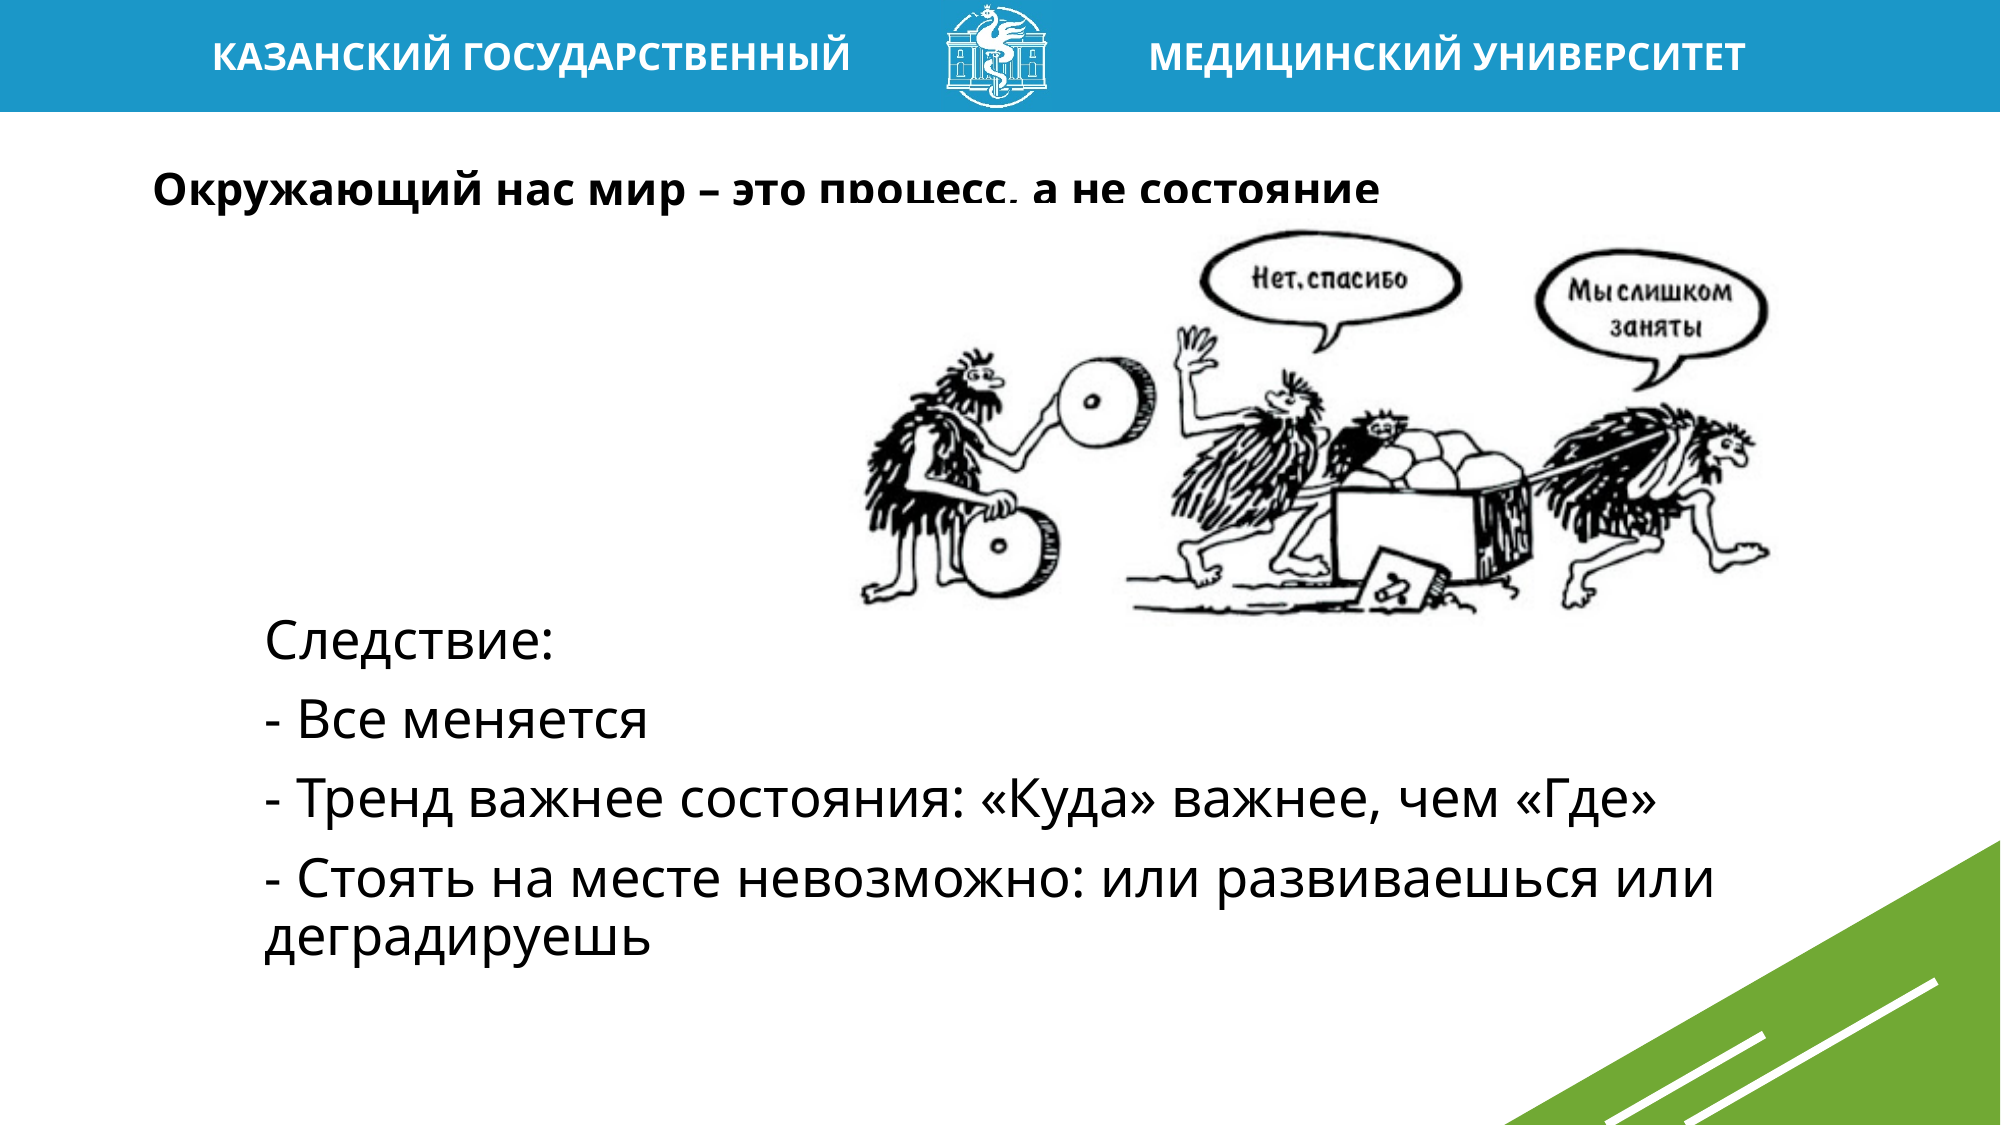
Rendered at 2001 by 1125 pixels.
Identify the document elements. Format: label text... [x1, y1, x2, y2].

picture [939, 0, 1052, 112]
list Следствие: - Все меняется - Тренд важнее состояния: «Куда» важнее, чем «Где» - Стоять на месте невозможно: или развиваешься или деградируешь [249, 346, 1750, 1125]
picture [801, 203, 1844, 629]
title Окружающий нас мир – это процесс, а не состояние [137, 158, 1863, 278]
